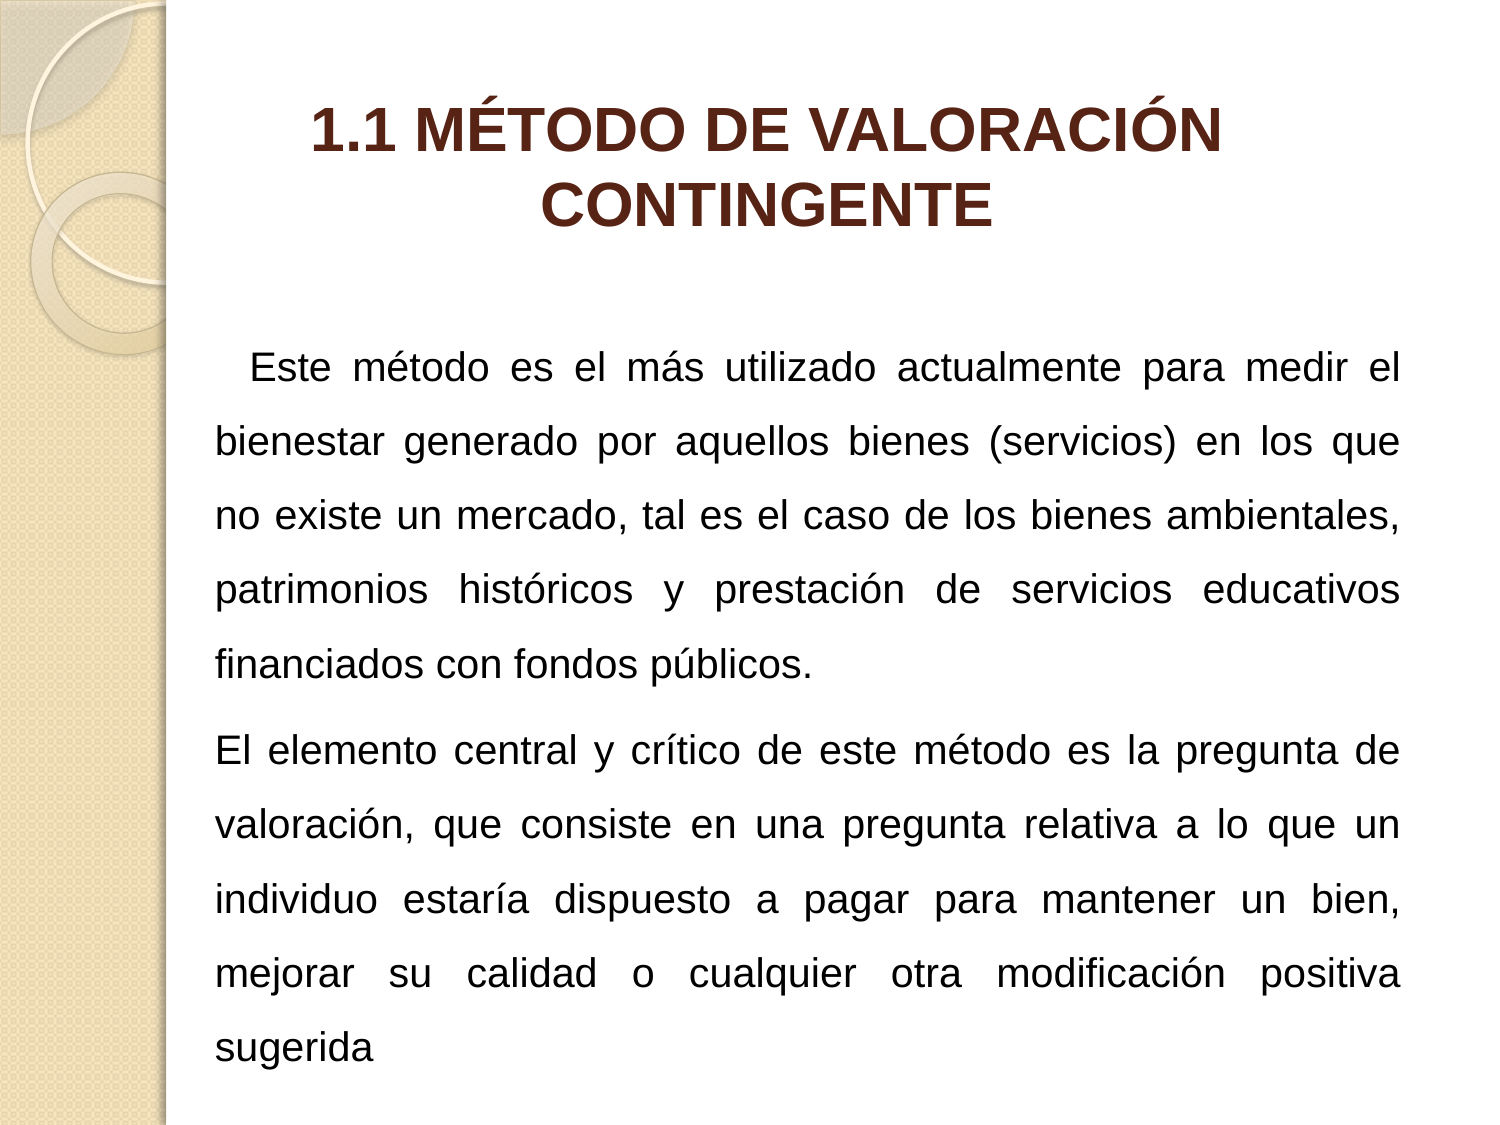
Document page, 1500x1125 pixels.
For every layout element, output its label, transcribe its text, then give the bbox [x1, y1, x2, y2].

list Este método es el más utilizado actualmente para medir el bienestar generado por aquellos bienes (servicios) en los que no existe un mercado, tal es el caso de los bienes ambientales, patrimonios históricos y prestación de servicios educativos financiados con fondos públicos. El elemento central y crítico de este método es la pregunta de valoración, que consiste en una pregunta relativa a lo que un individuo estaría dispuesto a pagar para mantener un bien, mejorar su calidad o cualquier otra modificación positiva sugerida [140, 246, 1416, 1079]
title 1.1 MÉTODO DE VALORACIÓN CONTINGENTE [257, 70, 1278, 246]
